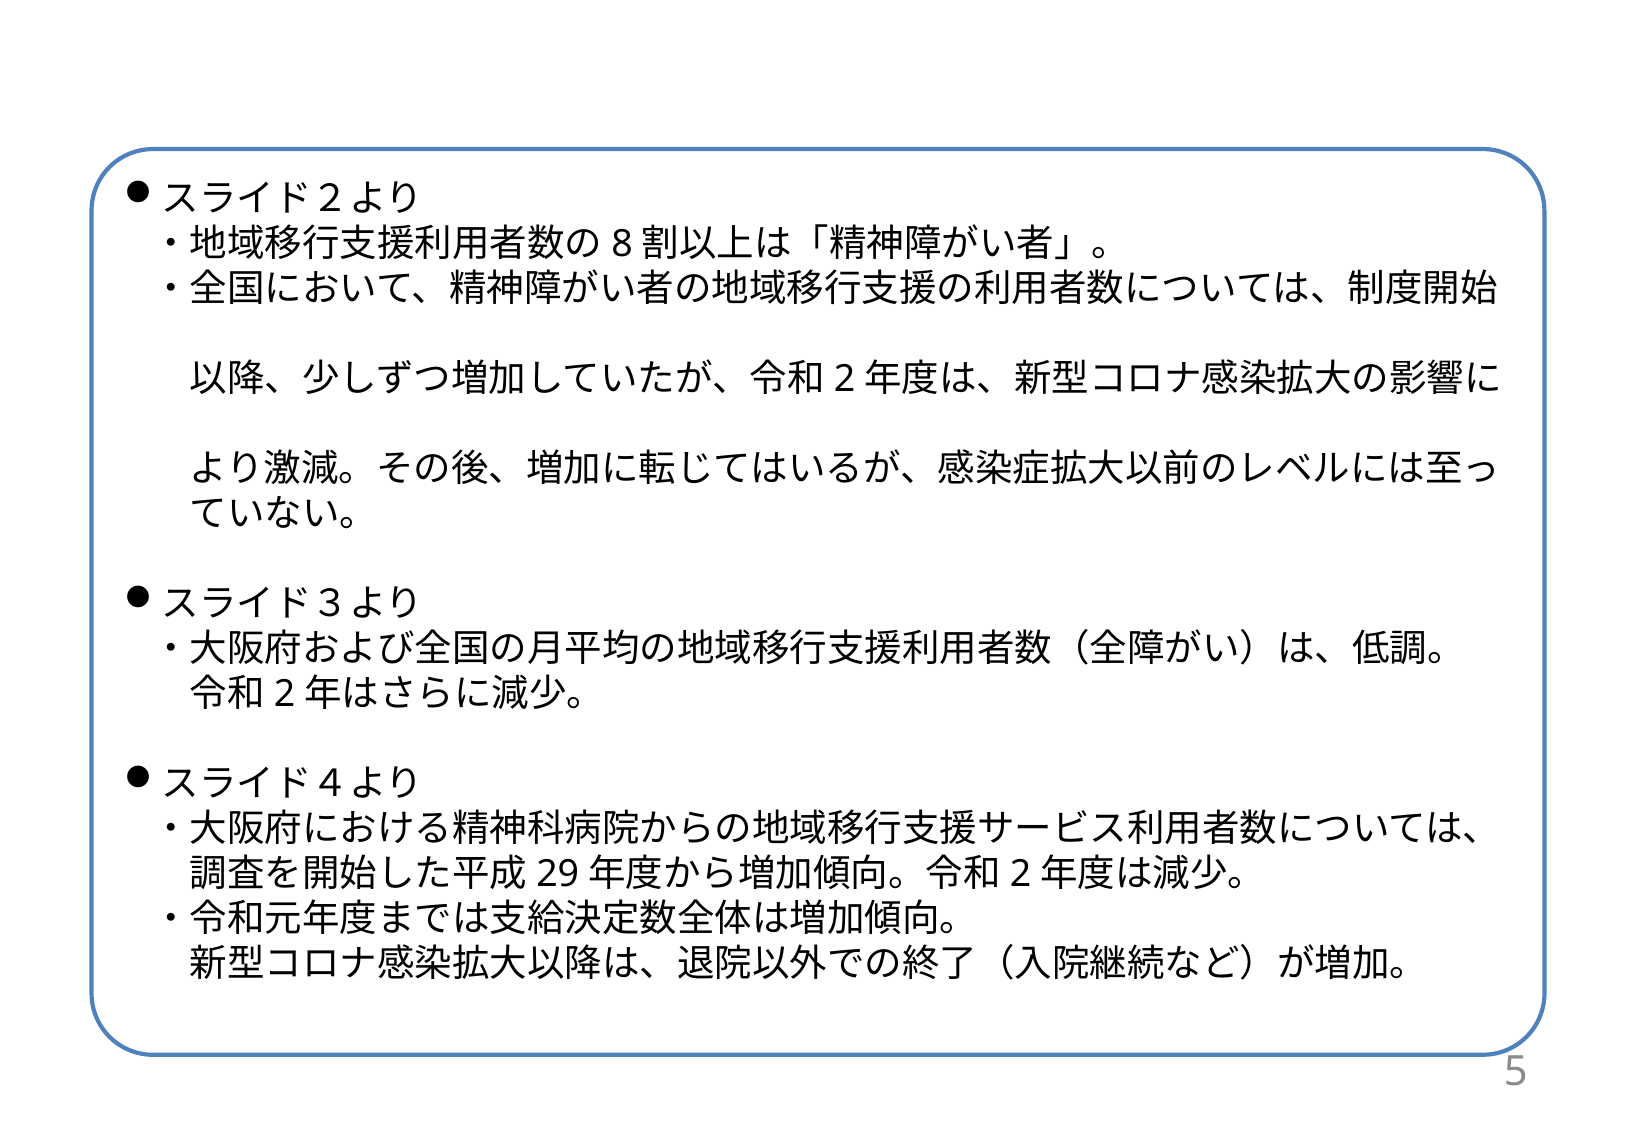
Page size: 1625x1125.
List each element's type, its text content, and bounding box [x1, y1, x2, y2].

slide_number 5 [1164, 1042, 1543, 1103]
text_box スライド２より ・地域移行支援利用者数の8割以上は「精神障がい者」。 ・全国において、精神障がい者の地域移行支援の利用者数については、制度開始 以降、少しずつ増加していたが、令和2年度は、新型コロナ感染拡大の影響に より激減。その後、増加に転じてはいるが、感染症拡大以前のレベルには至っ ていない。 スライド３より ・大阪府および全国の月平均の地域移行支援利用者数（全障がい）は、低調。 令和2年はさらに減少。 スライド４より ・大阪府における精神科病院からの地域移行支援サービス利用者数については、 調査を開始した平成29年度から増加傾向。令和2年度は減少。 ・令和元年度までは支給決定数全体は増加傾向。 新型コロナ感染拡大以降は、退院以外での終了（入院継続など）が増加。 [89, 146, 1547, 1057]
